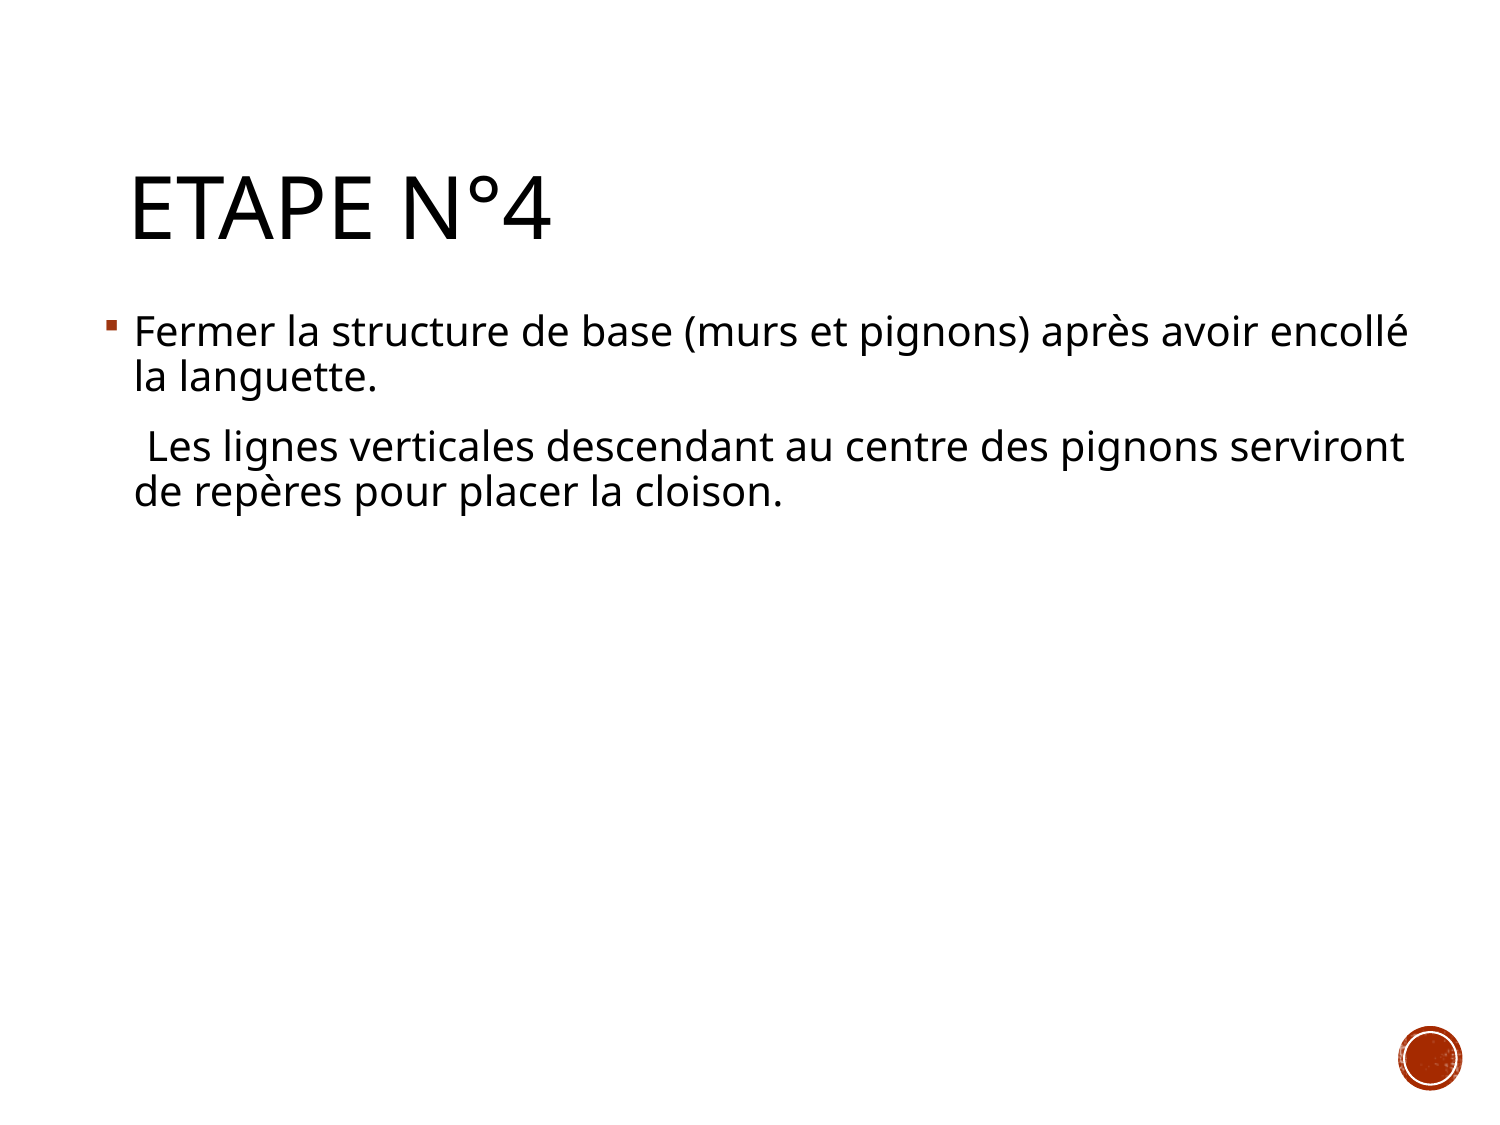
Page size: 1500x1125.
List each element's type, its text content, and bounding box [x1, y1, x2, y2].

list Fermer la structure de base (murs et pignons) après avoir encollé la languette. Les lignes verticales descendant au centre des pignons serviront de repères pour placer la cloison. [88, 302, 1439, 1125]
title Etape n°4 [112, 79, 1388, 302]
